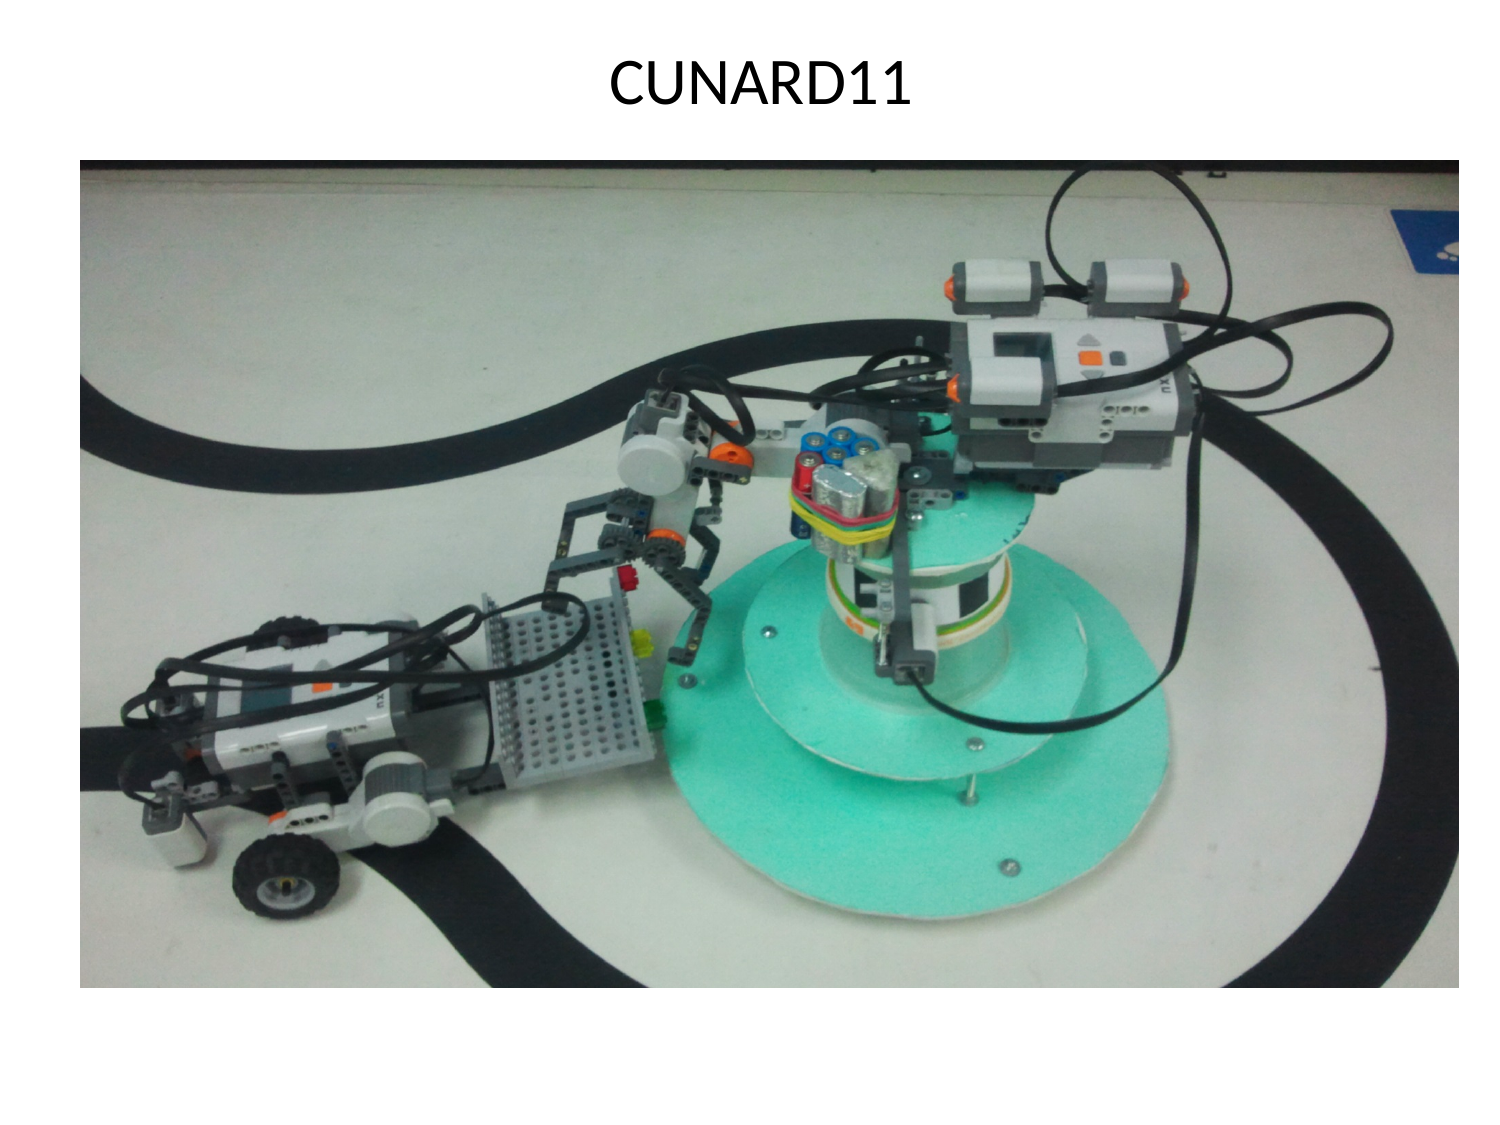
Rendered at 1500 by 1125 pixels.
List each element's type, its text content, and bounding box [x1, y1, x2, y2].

text_box CUNARD11 [123, 30, 1399, 159]
picture [80, 160, 1459, 988]
